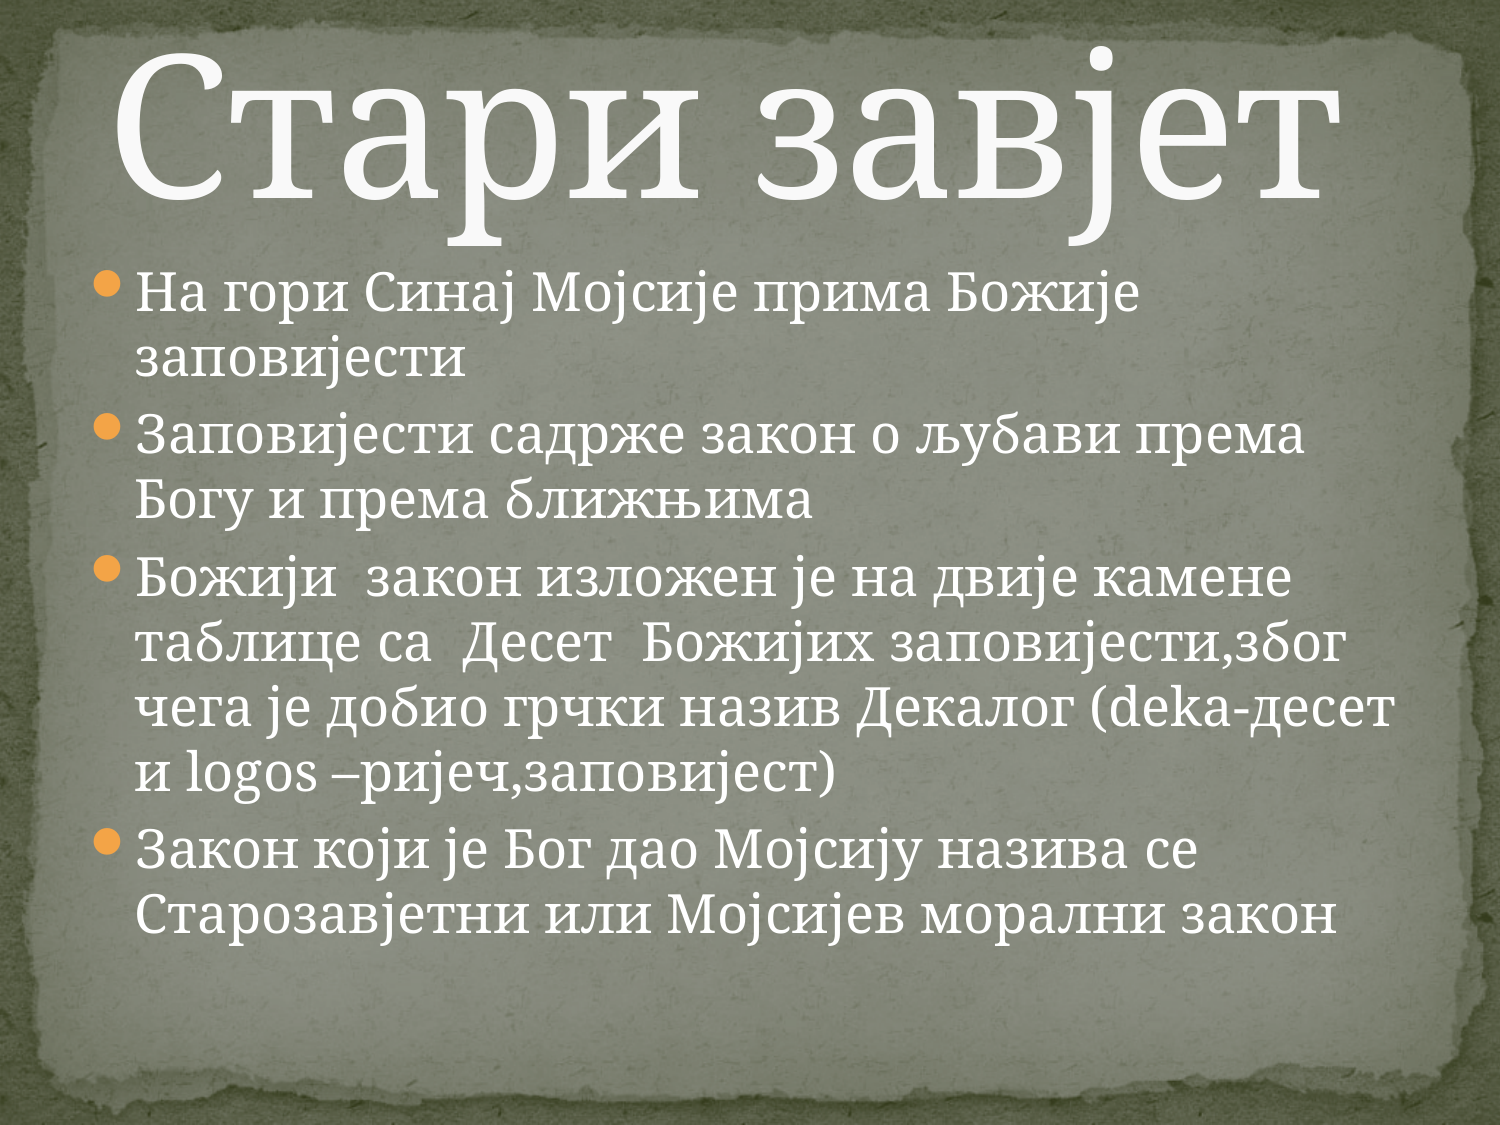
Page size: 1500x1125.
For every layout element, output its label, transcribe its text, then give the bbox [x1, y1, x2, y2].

list На гори Синај Мојсије прима Божије заповијести Заповијести садрже закон о љубави према Богу и према ближњима Божији закон изложен је на двије камене таблице са Десет Божијих заповијести,због чега је добио грчки назив Декалог (deka-десет и logos –ријеч,заповијест) Закон који је Бог дао Мојсију назива се Старозавјетни или Мојсијев морални закон [75, 249, 1425, 1000]
title Стари завјет [74, 24, 1425, 247]
